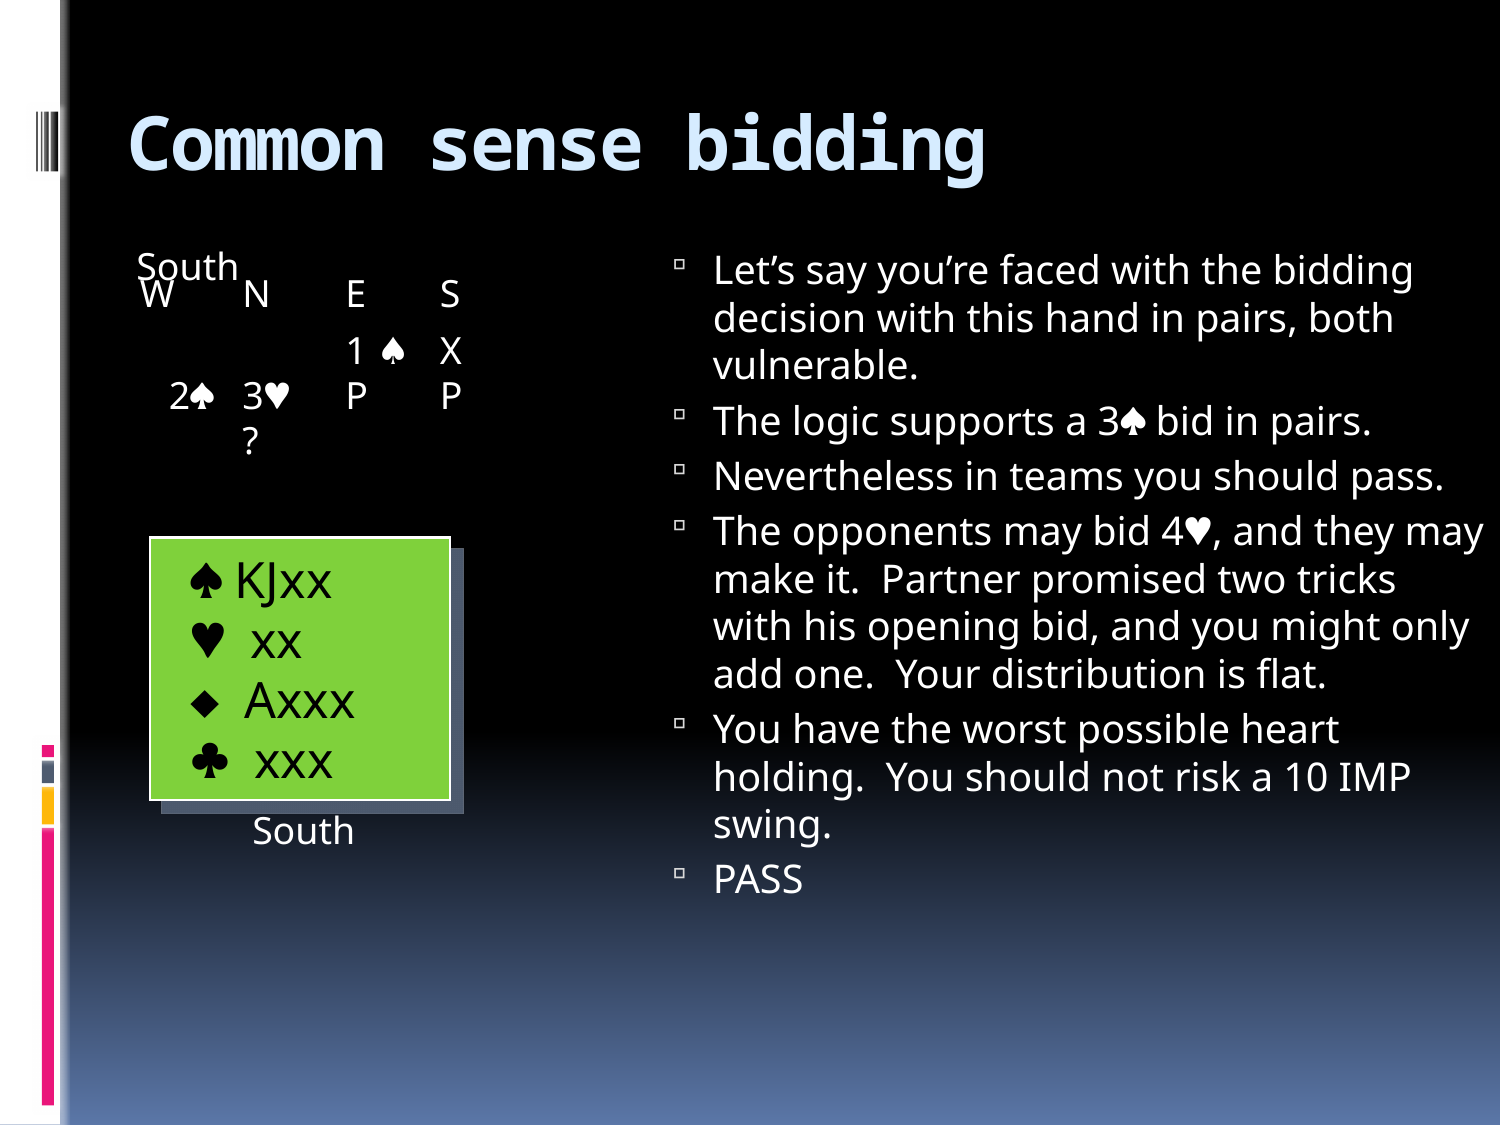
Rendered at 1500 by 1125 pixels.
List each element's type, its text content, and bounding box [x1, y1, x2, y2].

text_box South [237, 799, 375, 860]
title Common sense bidding [112, 44, 1463, 236]
list Let’s say you’re faced with the bidding decision with this hand in pairs, both vulnerable. The logic supports a 3 bid in pairs. Nevertheless in teams you should pass. The opponents may bid 4, and they may make it. Partner promised two tricks with his opening bid, and you might only add one. Your distribution is flat. You have the worst possible heart holding. You should not risk a 10 IMP swing. PASS [599, 237, 1500, 988]
list South [112, 235, 613, 889]
